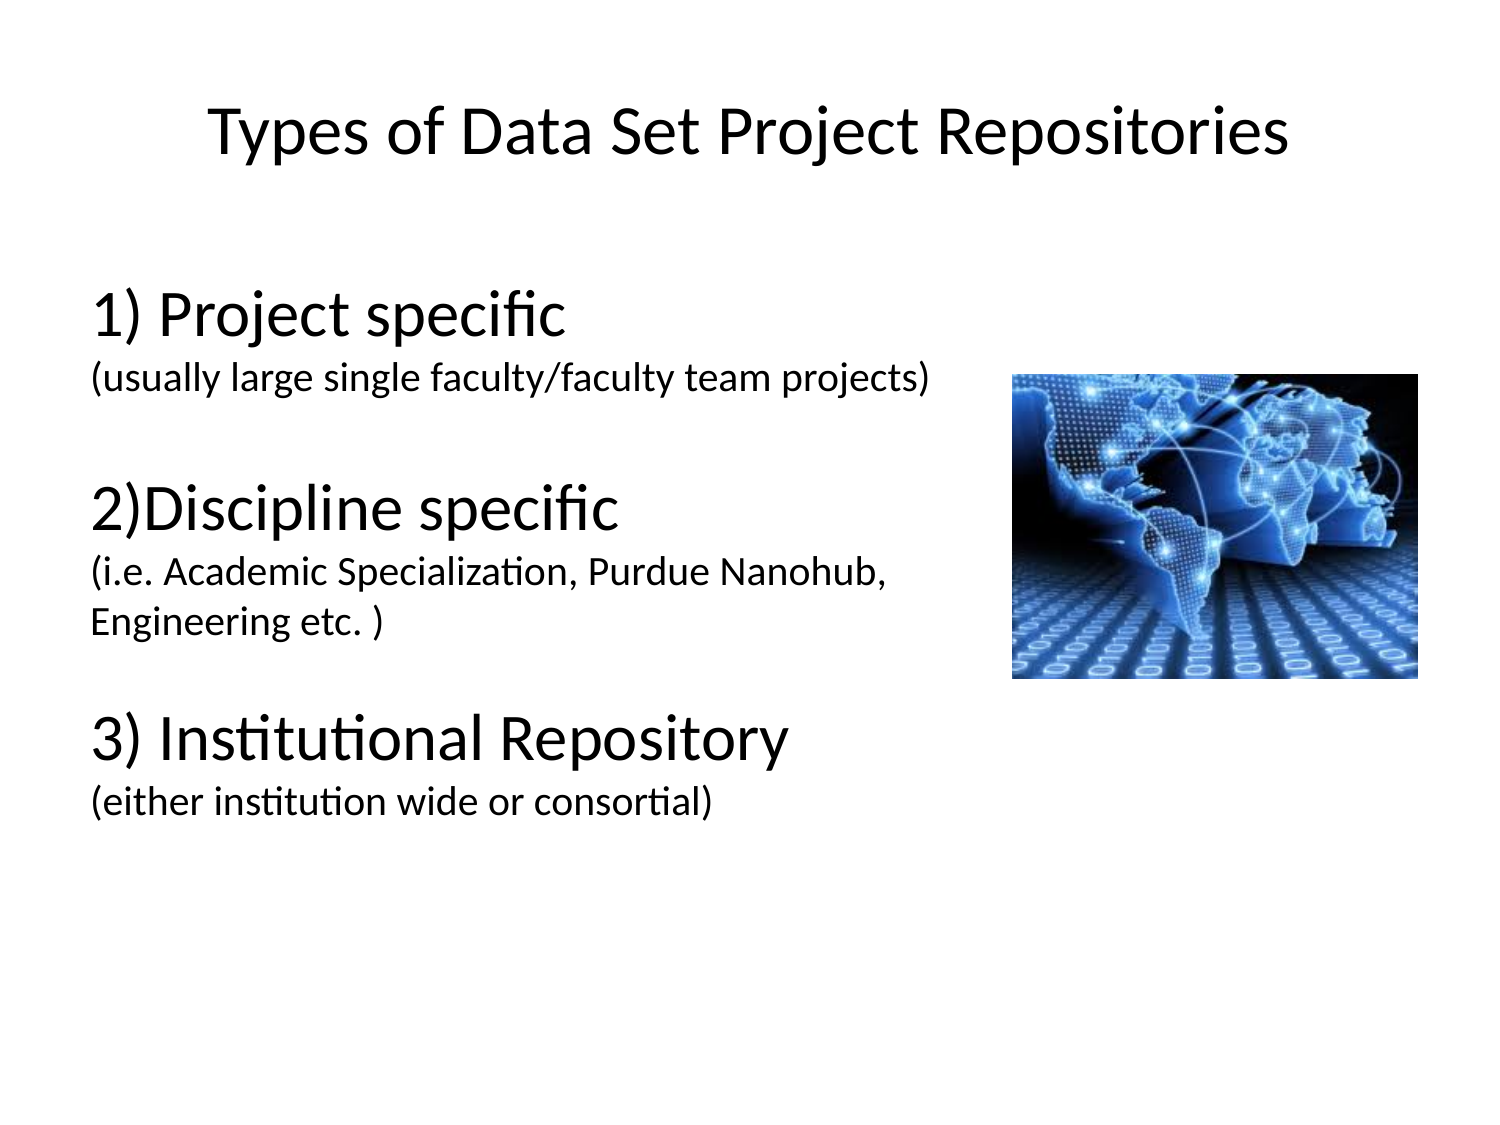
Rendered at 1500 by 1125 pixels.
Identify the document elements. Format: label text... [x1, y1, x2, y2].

text_box [6, 0, 632, 325]
title Types of Data Set Project Repositories [632, 75, 1425, 263]
list 1) Project specific (usually large single faculty/faculty team projects) 2)Discipline specific (i.e. Academic Specialization, Purdue Nanohub, Engineering etc. ) 3) Institutional Repository (either institution wide or consortial) [75, 262, 950, 1005]
picture [1012, 374, 1418, 679]
